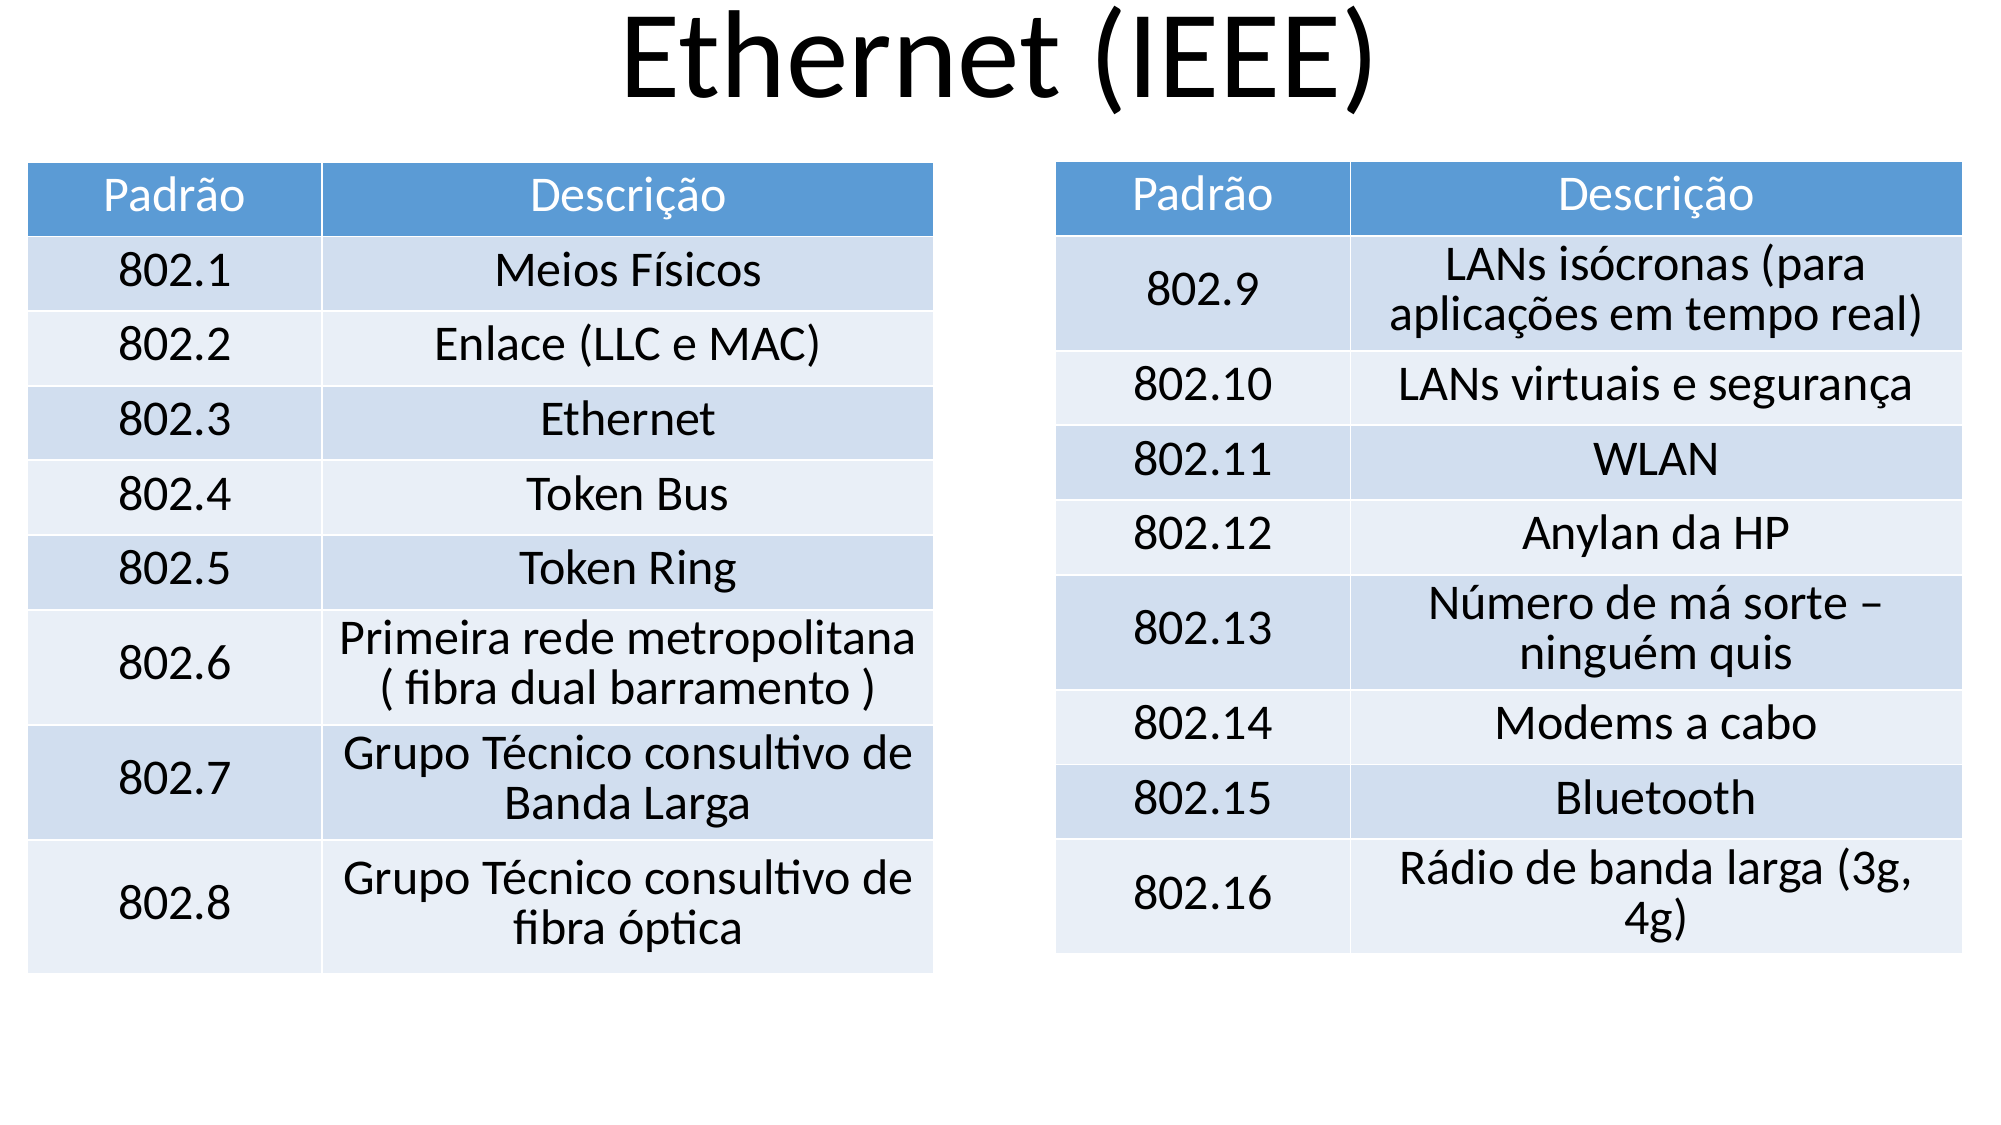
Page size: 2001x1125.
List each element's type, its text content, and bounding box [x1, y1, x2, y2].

table_cell 802.7 [28, 726, 321, 839]
table_cell Token Ring [323, 536, 933, 609]
table_cell 802.10 [1056, 352, 1350, 424]
table_cell 802.3 [28, 387, 321, 459]
table_cell 802.16 [1056, 840, 1350, 953]
table_cell Meios Físicos [323, 237, 933, 310]
table_cell Token Bus [323, 461, 933, 534]
table_header Padrão [1056, 162, 1350, 235]
text_box Ethernet (IEEE) [249, 0, 1750, 118]
table_cell 802.6 [28, 611, 321, 724]
table_cell 802.13 [1056, 576, 1350, 689]
table_cell 802.12 [1056, 501, 1350, 574]
table_cell 802.11 [1056, 426, 1350, 499]
table_header Descrição [1351, 162, 1962, 235]
table_cell Grupo Técnico consultivo de Banda Larga [323, 726, 933, 839]
table_cell Ethernet [323, 387, 933, 459]
table_cell 802.9 [1056, 237, 1350, 350]
table_cell Primeira rede metropolitana ( fibra dual barramento ) [323, 611, 933, 724]
table_cell LANs virtuais e segurança [1351, 352, 1962, 424]
table_cell 802.8 [28, 841, 321, 973]
table_cell WLAN [1351, 426, 1962, 499]
table_cell Grupo Técnico consultivo de fibra óptica [323, 841, 933, 973]
table_cell Modems a cabo [1351, 691, 1962, 764]
table_cell 802.2 [28, 312, 321, 385]
table_header Padrão [28, 163, 321, 236]
table_cell Bluetooth [1351, 765, 1962, 838]
table_cell Rádio de banda larga (3g, 4g) [1351, 840, 1962, 953]
table_cell LANs isócronas (para aplicações em tempo real) [1351, 237, 1962, 350]
table_cell 802.14 [1056, 691, 1350, 764]
table_cell 802.5 [28, 536, 321, 609]
table_cell Anylan da HP [1351, 501, 1962, 574]
table_cell Número de má sorte – ninguém quis [1351, 576, 1962, 689]
table_cell 802.15 [1056, 765, 1350, 838]
table_cell 802.1 [28, 237, 321, 310]
table_cell 802.4 [28, 461, 321, 534]
table_header Descrição [323, 163, 933, 236]
table_cell Enlace (LLC e MAC) [323, 312, 933, 385]
